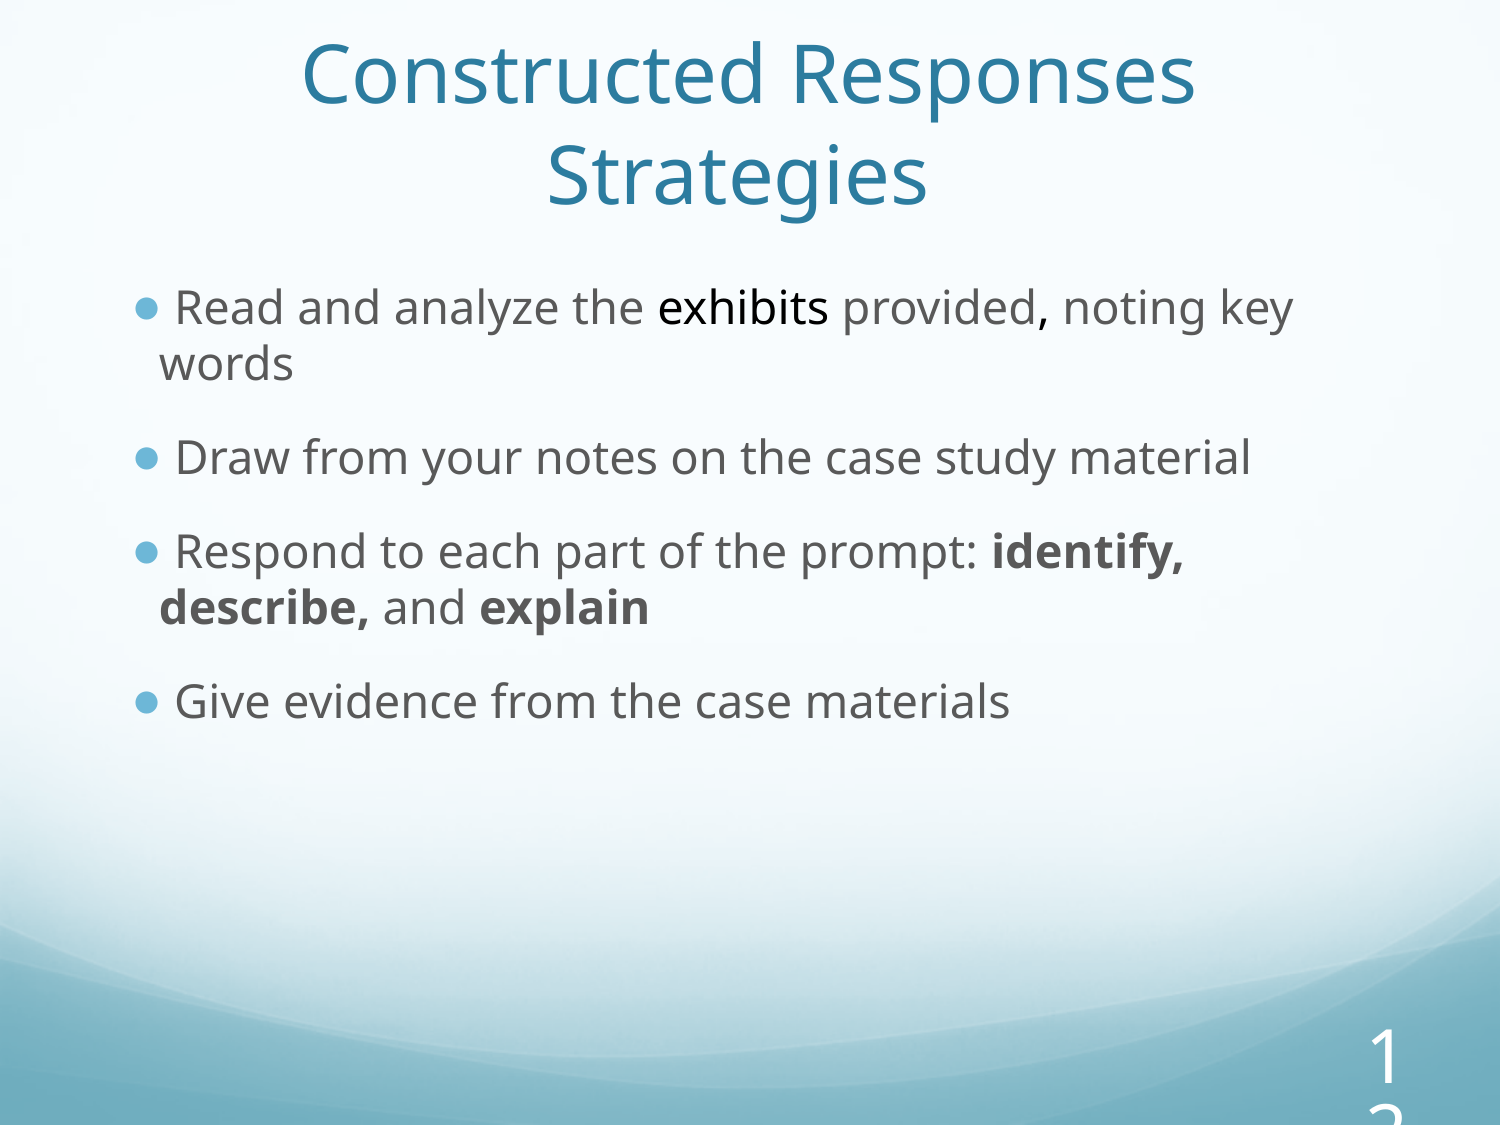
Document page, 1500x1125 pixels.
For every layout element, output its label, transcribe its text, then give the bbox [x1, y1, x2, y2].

list Read and analyze the exhibits provided, noting key words Draw from your notes on the case study material Respond to each part of the prompt: identify, describe, and explain Give evidence from the case materials [89, 261, 1410, 976]
picture [0, 0, 1500, 1125]
title Constructed Responses Strategies [89, 17, 1410, 238]
slide_number 12 [1357, 1006, 1459, 1113]
